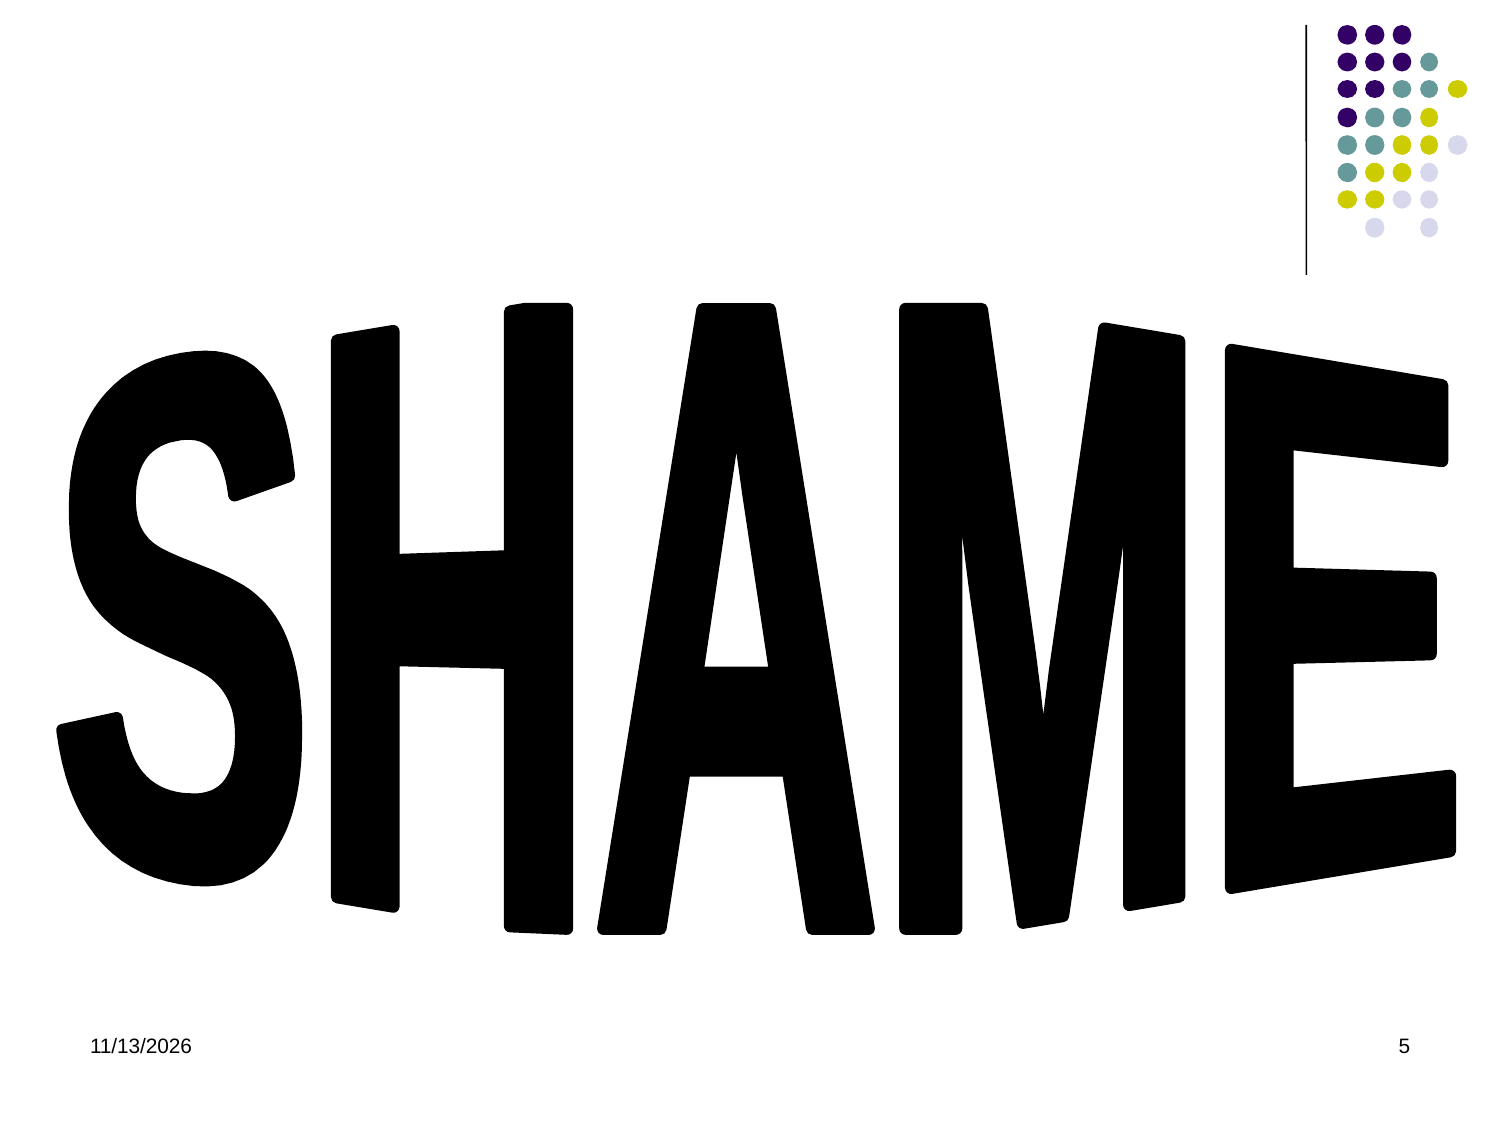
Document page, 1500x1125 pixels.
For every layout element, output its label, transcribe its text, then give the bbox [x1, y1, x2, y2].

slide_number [75, 1025, 425, 1100]
slide_number 5 [1074, 1025, 1425, 1100]
